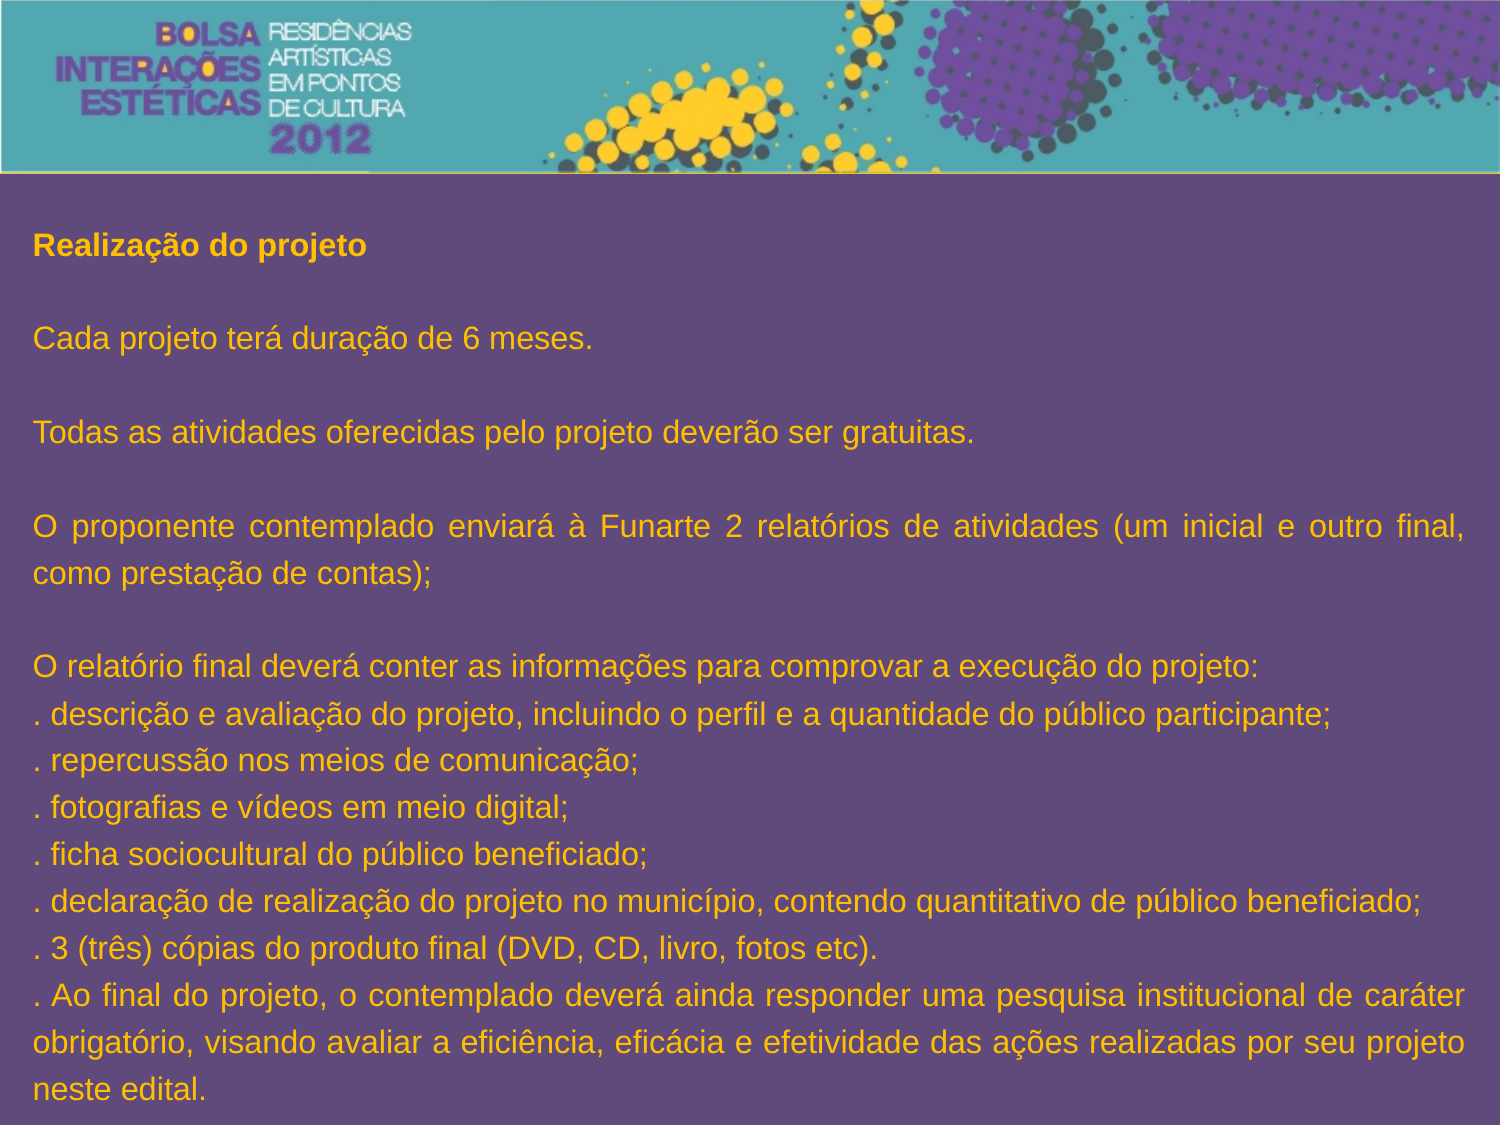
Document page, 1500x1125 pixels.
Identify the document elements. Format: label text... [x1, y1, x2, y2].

picture [0, 0, 1500, 173]
list Realização do projeto Cada projeto terá duração de 6 meses. Todas as atividades oferecidas pelo projeto deverão ser gratuitas. O proponente contemplado enviará à Funarte 2 relatórios de atividades (um inicial e outro final, como prestação de contas); O relatório final deverá conter as informações para comprovar a execução do projeto: . descrição e avaliação do projeto, incluindo o perfil e a quantidade do público participante; . repercussão nos meios de comunicação; . fotografias e vídeos em meio digital; . ficha sociocultural do público beneficiado; . declaração de realização do projeto no município, contendo quantitativo de público beneficiado; . 3 (três) cópias do produto final (DVD, CD, livro, fotos etc). . Ao final do projeto, o contemplado deverá ainda responder uma pesquisa institucional de caráter obrigatório, visando avaliar a eficiência, eficácia e efetividade das ações realizadas por seu projeto neste edital. [17, 208, 1483, 1125]
